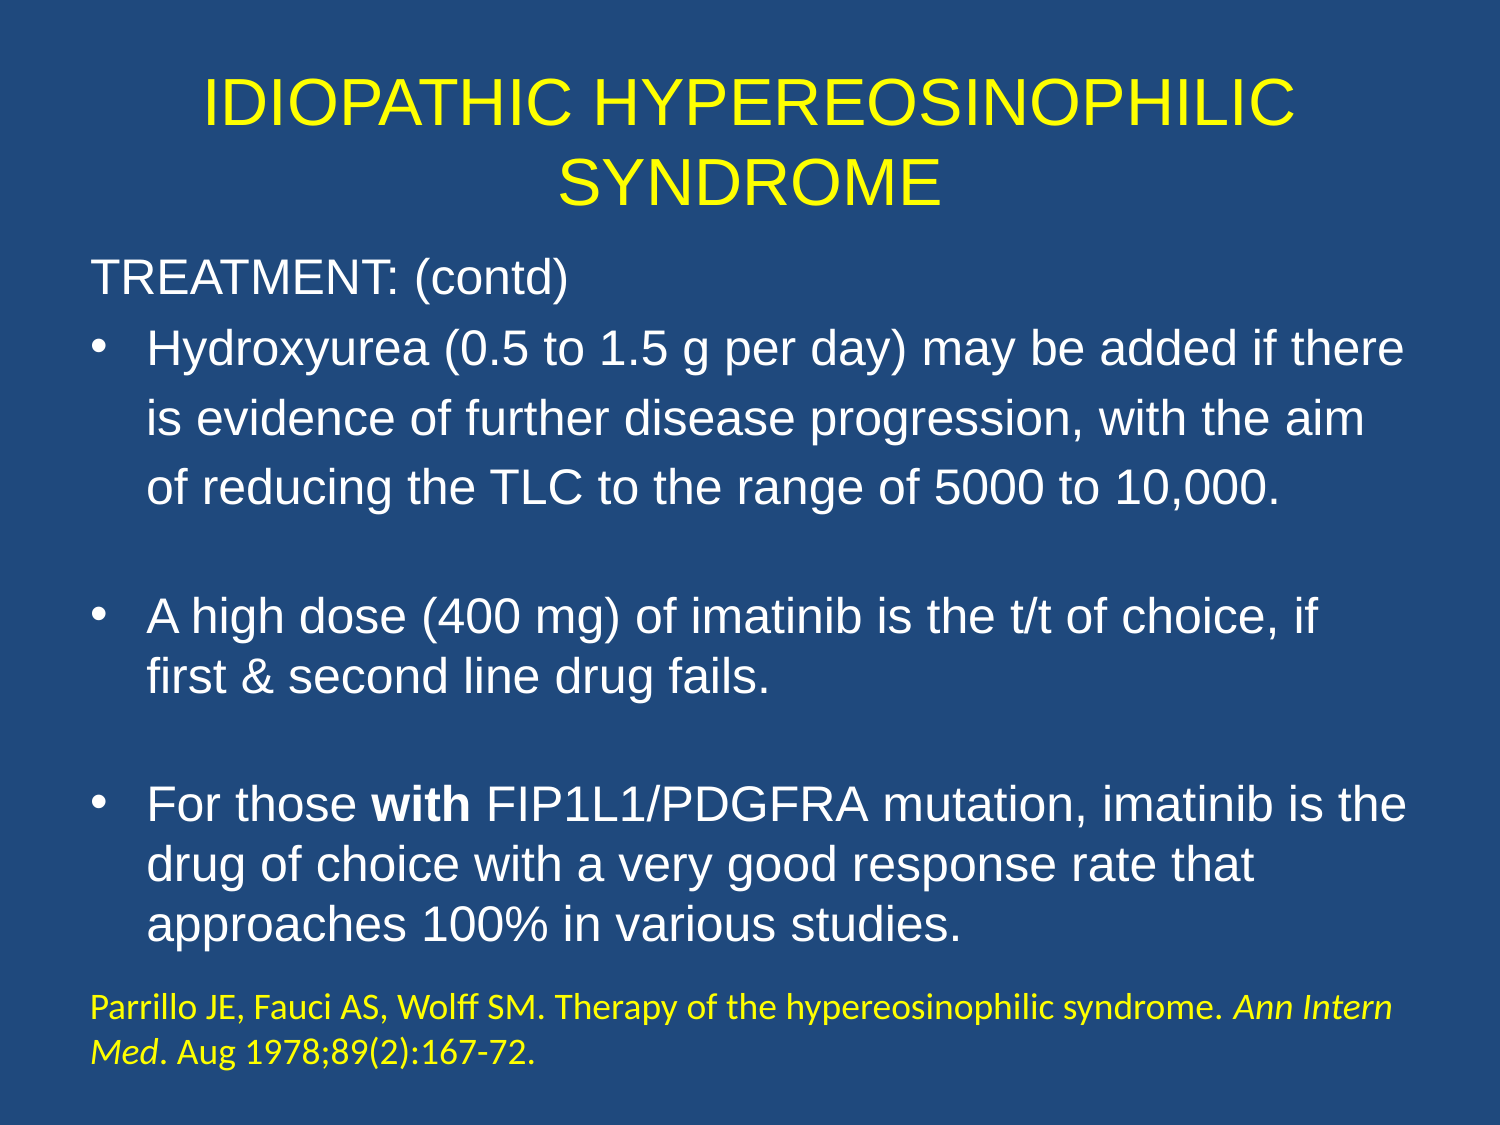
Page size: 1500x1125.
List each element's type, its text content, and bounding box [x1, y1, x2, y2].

text_box Parrillo JE, Fauci AS, Wolff SM. Therapy of the hypereosinophilic syndrome. Ann Intern Med. Aug 1978;89(2):167-72. [75, 974, 1475, 1080]
title IDIOPATHIC HYPEREOSINOPHILIC SYNDROME [75, 45, 1425, 233]
list TREATMENT: (contd) Hydroxyurea (0.5 to 1.5 g per day) may be added if there is evidence of further disease progression, with the aim of reducing the TLC to the range of 5000 to 10,000. A high dose (400 mg) of imatinib is the t/t of choice, if first & second line drug fails. For those with FIP1L1/PDGFRA mutation, imatinib is the drug of choice with a very good response rate that approaches 100% in various studies. [75, 237, 1425, 974]
